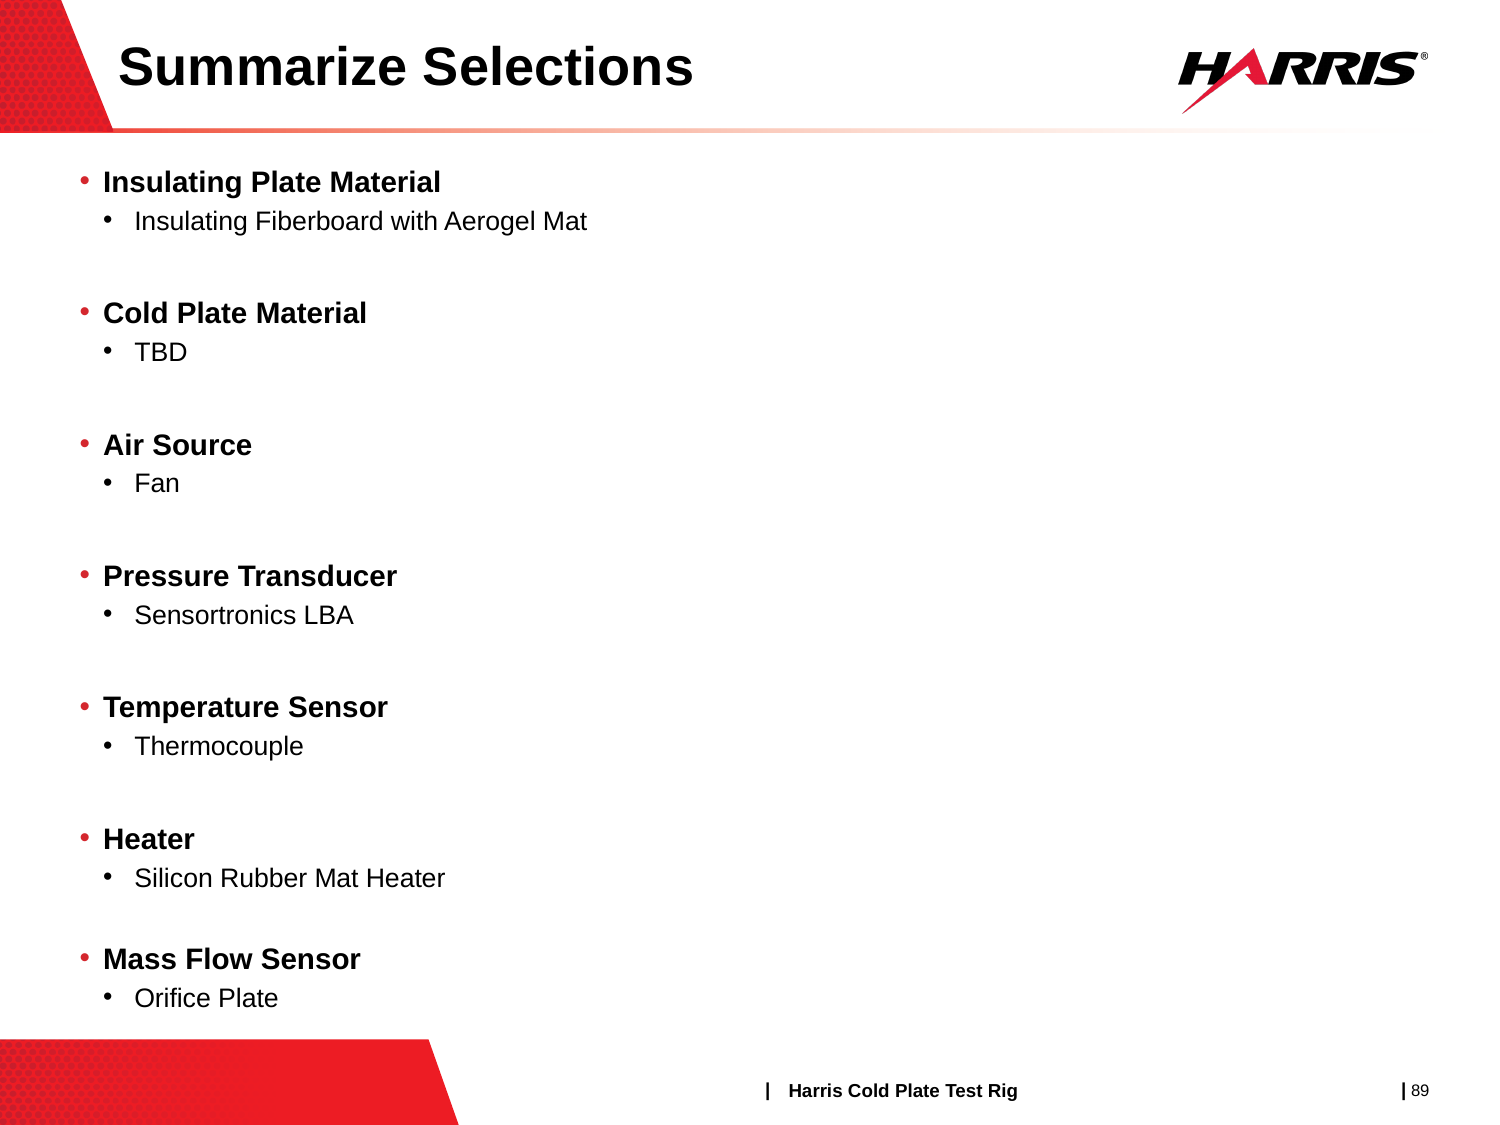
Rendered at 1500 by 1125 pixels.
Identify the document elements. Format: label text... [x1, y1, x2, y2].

picture [0, 1039, 459, 1125]
title Summarize Selections [118, 0, 1143, 129]
list Insulating Plate Material Insulating Fiberboard with Aerogel Mat Cold Plate Material TBD Air Source Fan Pressure Transducer Sensortronics LBA Temperature Sensor Thermocouple Heater Silicon Rubber Mat Heater Mass Flow Sensor Orifice Plate [79, 162, 1428, 1013]
picture [1178, 48, 1428, 114]
picture [0, 0, 1500, 133]
